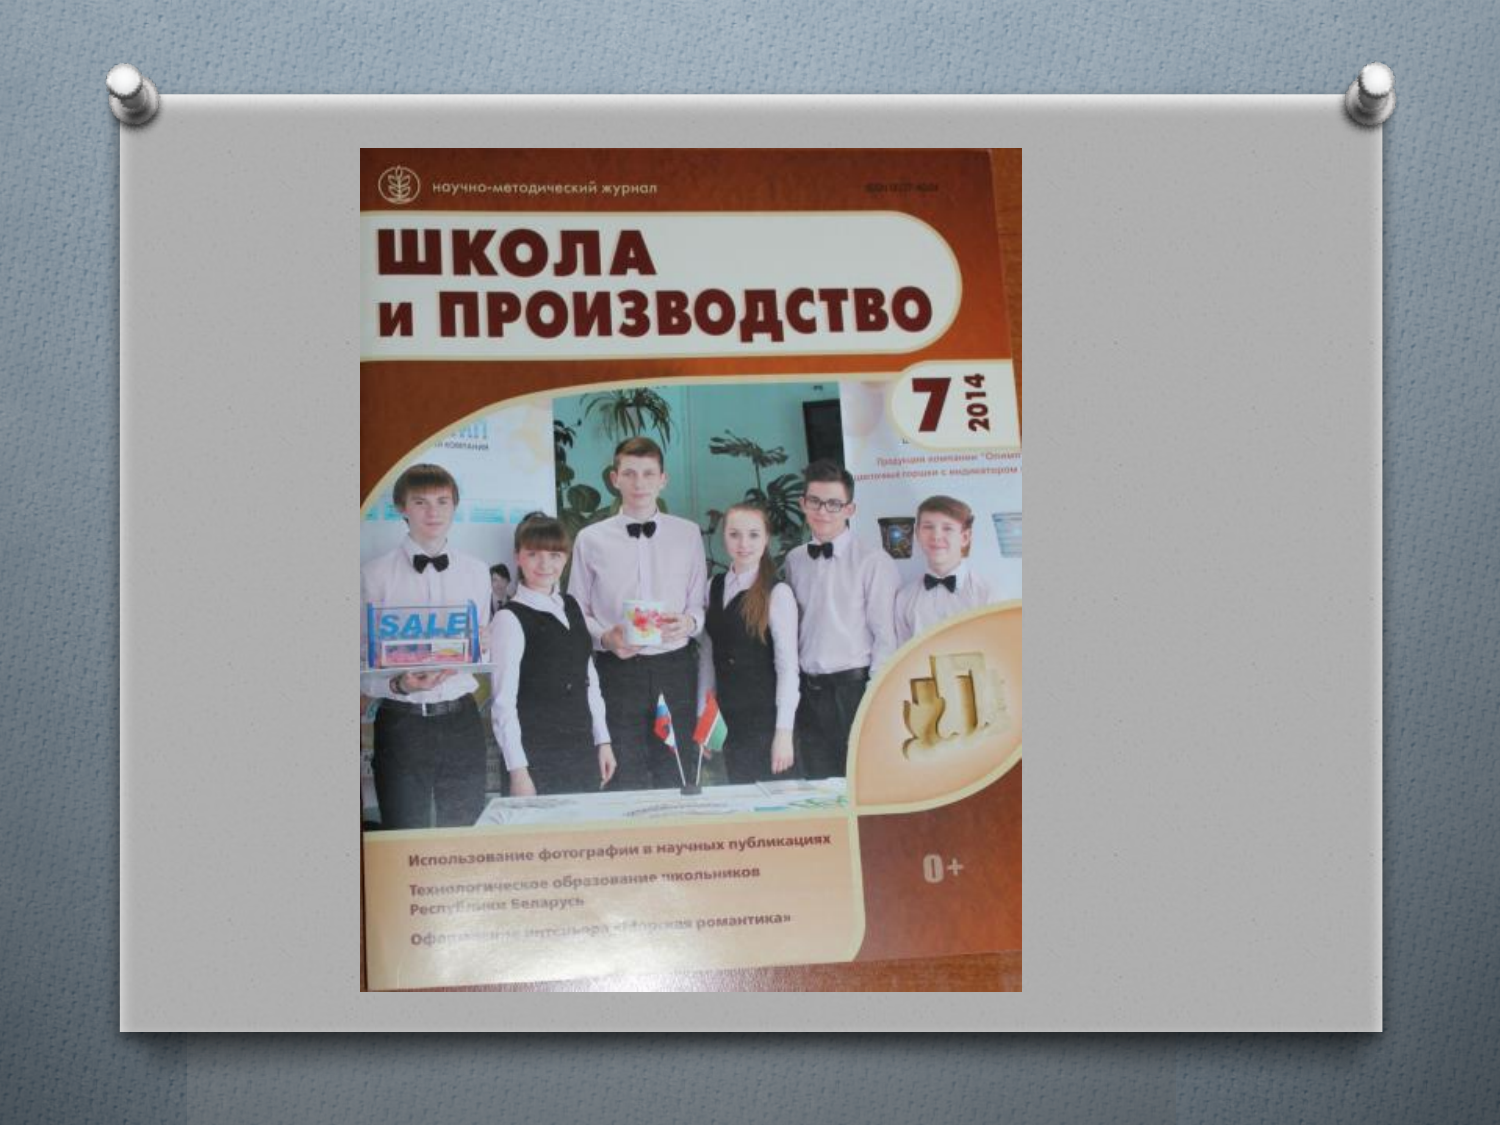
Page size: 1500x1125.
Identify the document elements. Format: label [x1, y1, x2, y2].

list [359, 148, 1022, 992]
picture [1317, 36, 1439, 156]
picture [76, 30, 198, 153]
